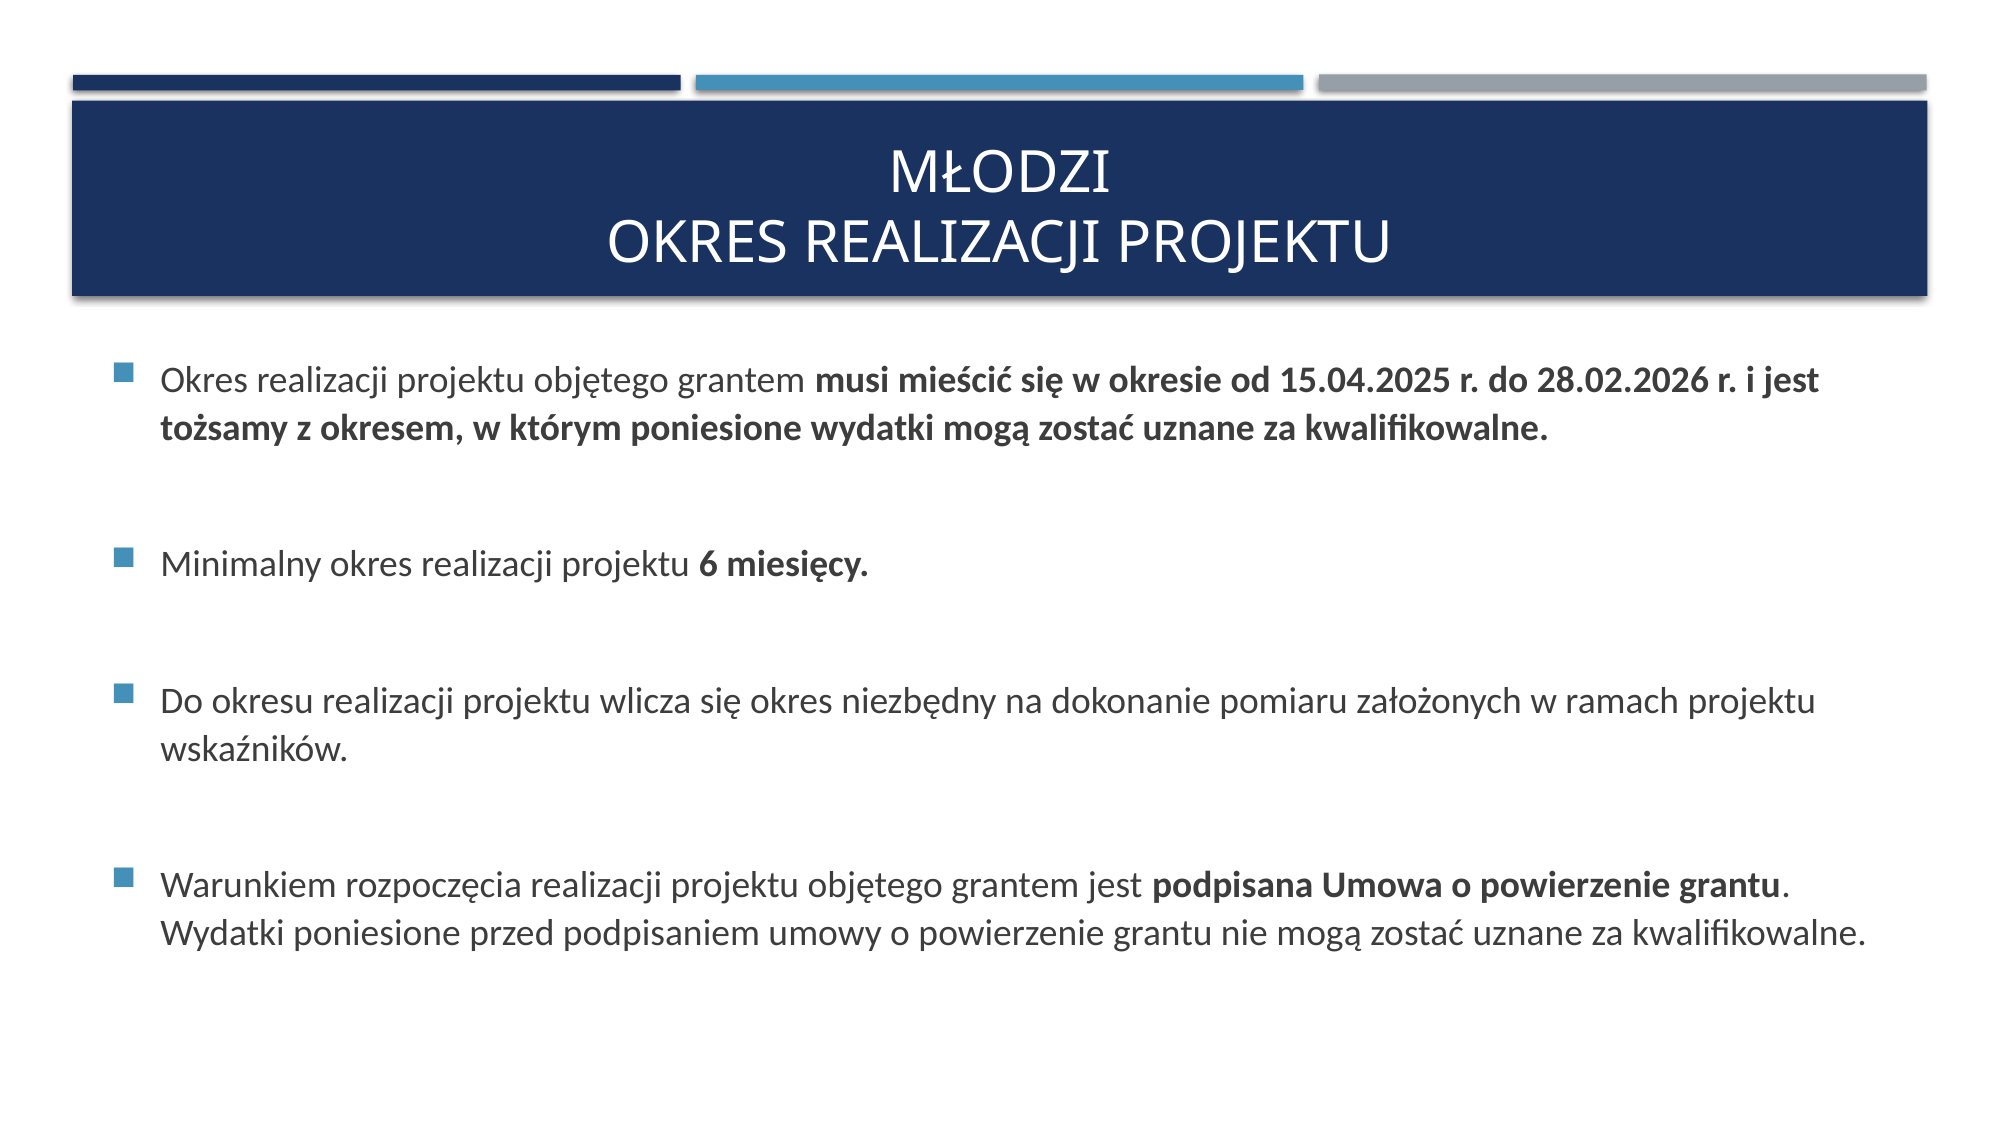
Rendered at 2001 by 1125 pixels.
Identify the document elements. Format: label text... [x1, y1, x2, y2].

list Okres realizacji projektu objętego grantem musi mieścić się w okresie od 15.04.2025 r. do 28.02.2026 r. i jest tożsamy z okresem, w którym poniesione wydatki mogą zostać uznane za kwalifikowalne. Minimalny okres realizacji projektu 6 miesięcy. Do okresu realizacji projektu wlicza się okres niezbędny na dokonanie pomiaru założonych w ramach projektu wskaźników. Warunkiem rozpoczęcia realizacji projektu objętego grantem jest podpisana Umowa o powierzenie grantu. Wydatki poniesione przed podpisaniem umowy o powierzenie grantu nie mogą zostać uznane za kwalifikowalne. [95, 298, 1905, 1072]
title Młodzi okres realizacji projektu [95, 115, 1905, 282]
